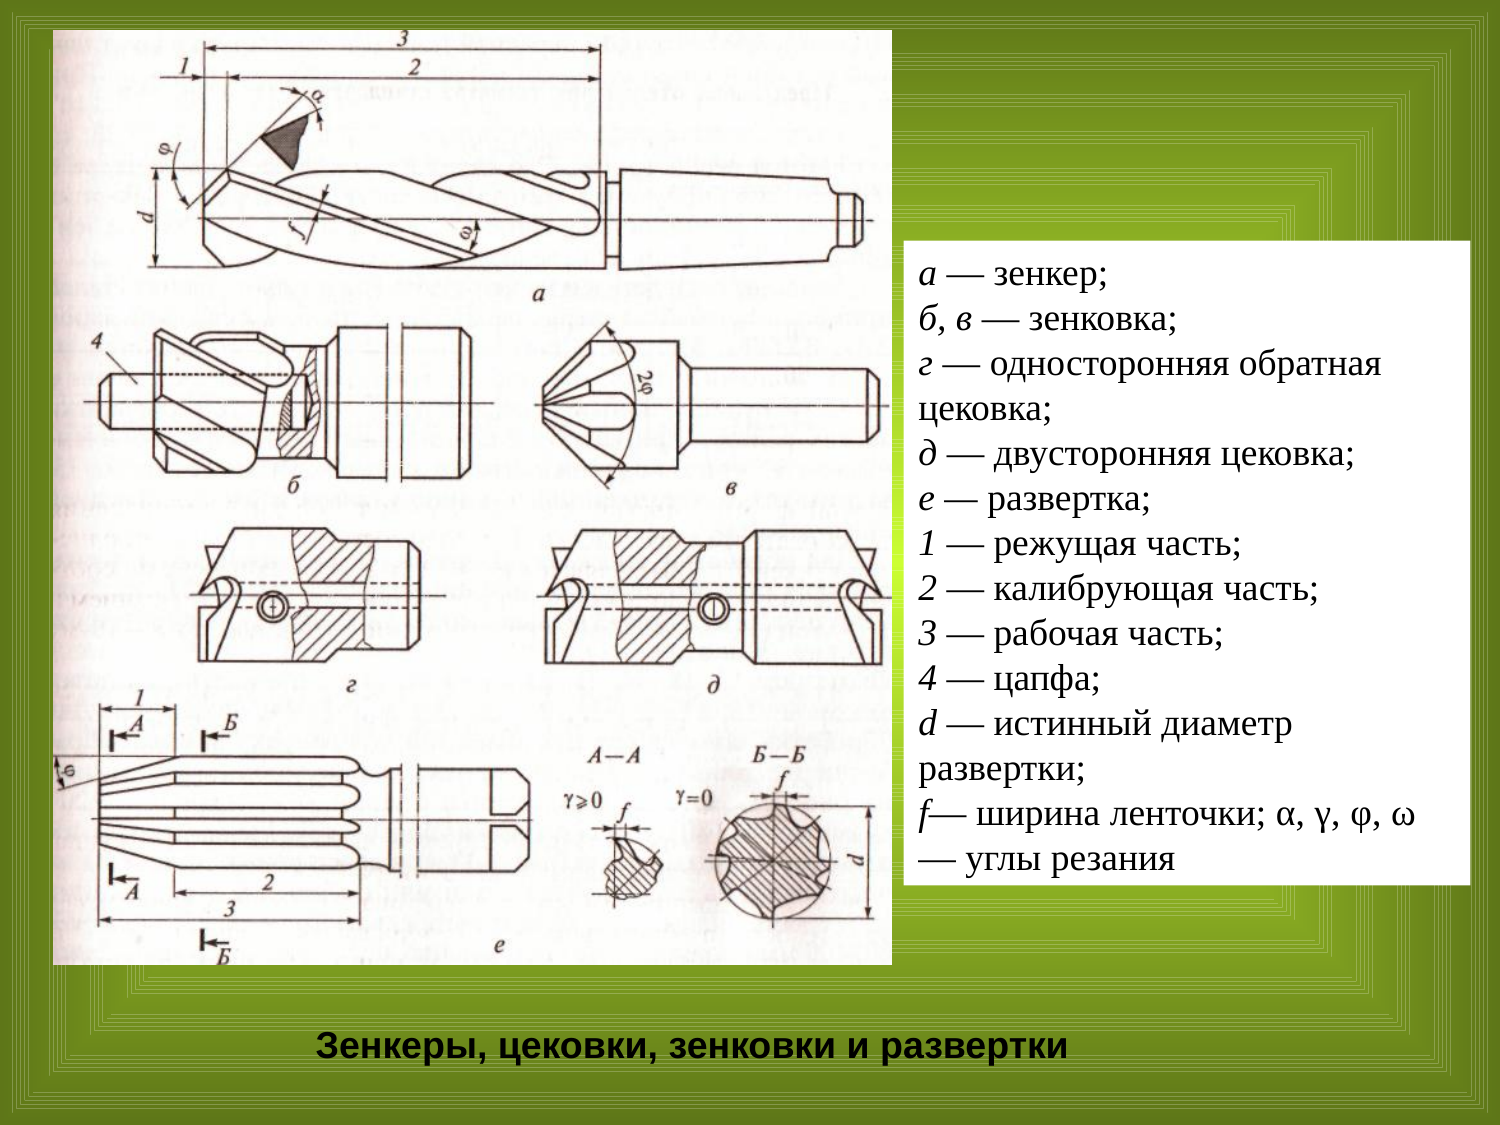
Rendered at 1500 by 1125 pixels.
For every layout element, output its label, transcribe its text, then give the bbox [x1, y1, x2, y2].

text_box а — зенкер; б, в — зенковка; г — односторонняя обратная цековка; д — двусторонняя цековка; е — развертка; 1 — режущая часть; 2 — калибрующая часть; 3 — рабочая часть; 4 — цапфа; d — истинный диаметр развертки; f— ширина ленточки; α, γ, φ, ω — углы резания [903, 240, 1471, 886]
title Зенкеры, цековки, зенковки и развертки [53, 987, 1356, 1063]
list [52, 30, 892, 965]
